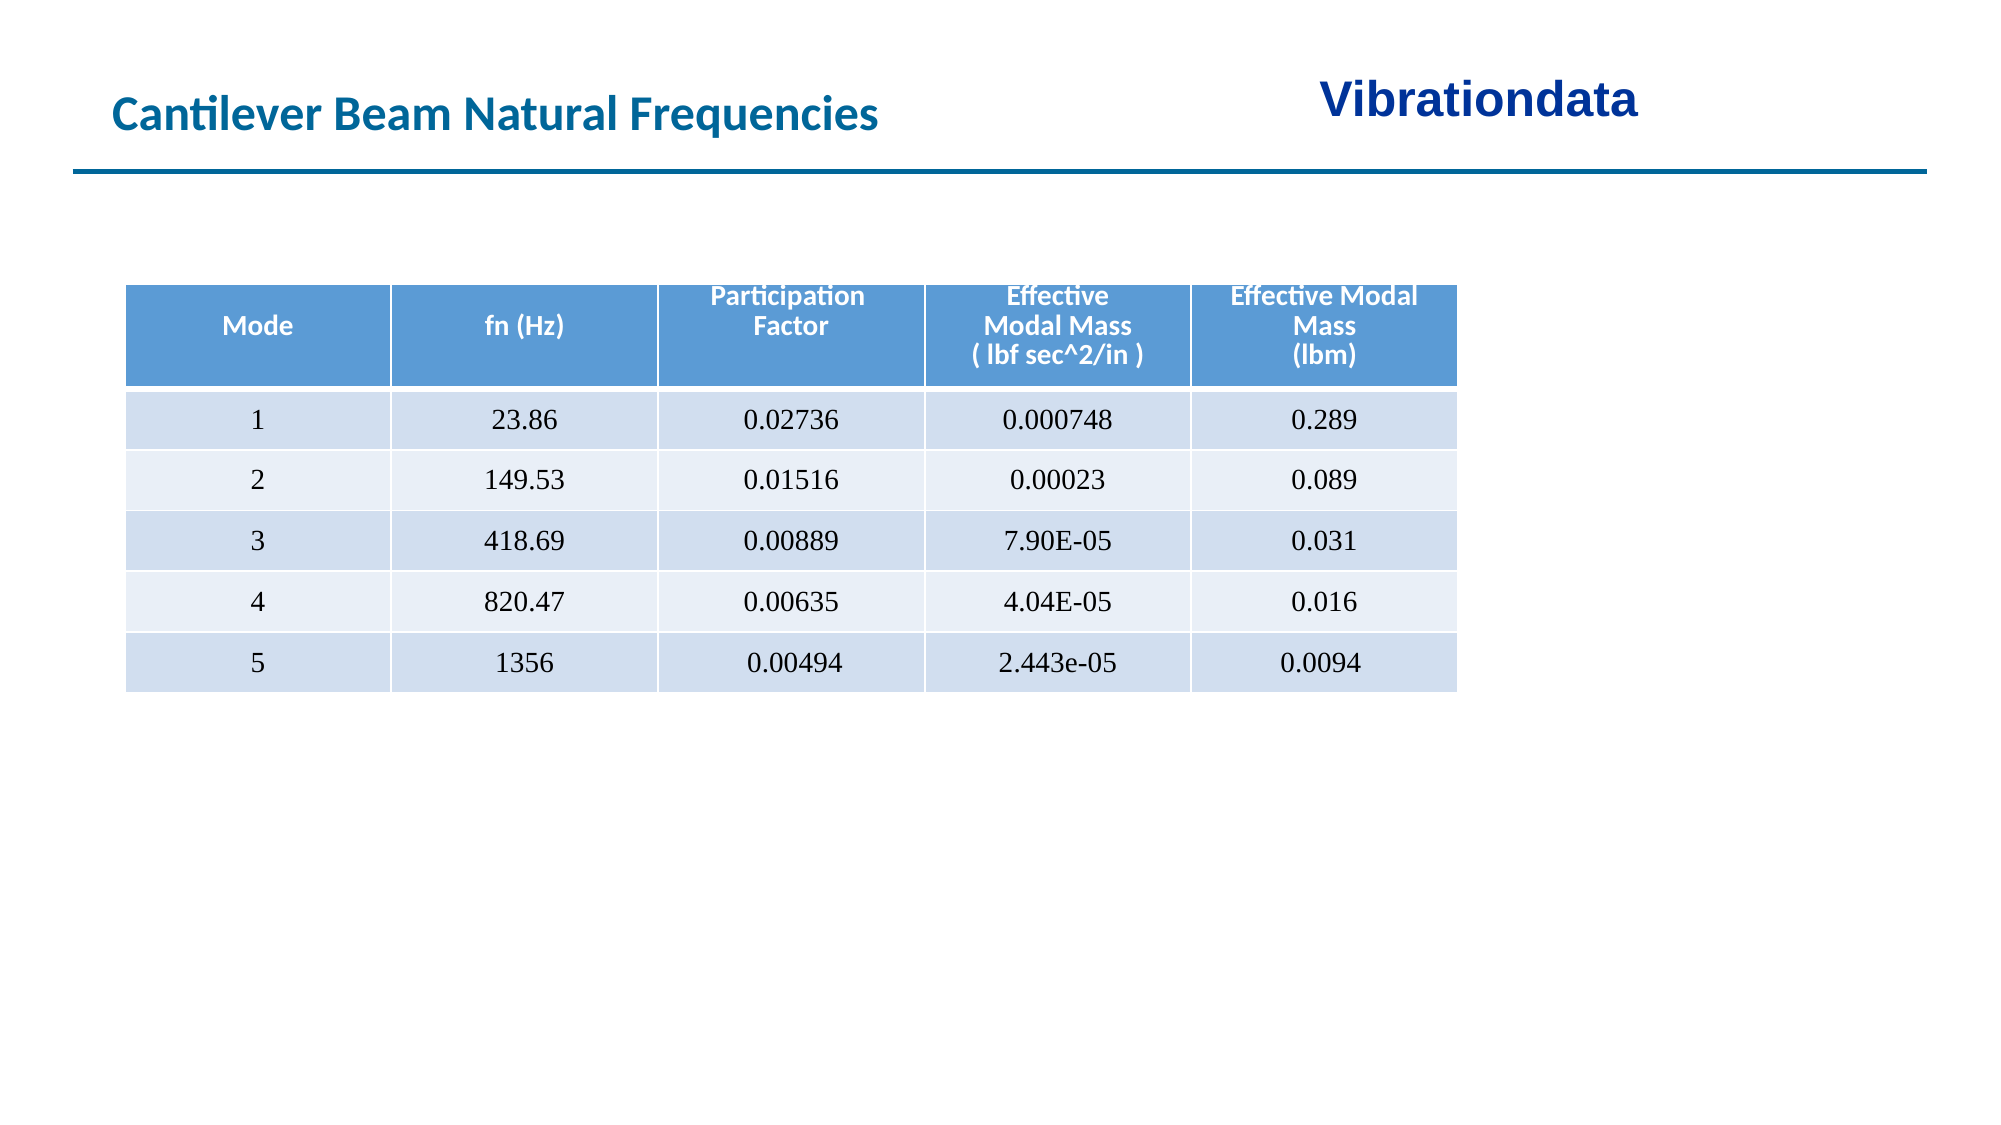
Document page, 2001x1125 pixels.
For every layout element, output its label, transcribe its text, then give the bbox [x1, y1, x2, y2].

table_header Effective Modal Mass (lbm) [1192, 285, 1457, 386]
table_cell 0.02736 [659, 392, 924, 449]
text_box Vibrationdata [1304, 58, 1654, 134]
table_cell 0.0094 [1192, 633, 1457, 692]
table_cell 0.289 [1192, 392, 1457, 449]
table_cell 0.016 [1192, 572, 1457, 631]
table_cell 149.53 [392, 451, 657, 510]
table_header Mode [126, 285, 390, 386]
table_cell 0.00889 [659, 511, 924, 570]
table_header Effective Modal Mass ( lbf sec^2/in ) [926, 285, 1190, 386]
table_cell 0.089 [1192, 451, 1457, 510]
text_box Cantilever Beam Natural Frequencies [97, 73, 1166, 148]
table_cell 4 [126, 572, 390, 631]
table_cell 418.69 [392, 511, 657, 570]
table_cell 5 [126, 633, 390, 692]
table_cell 0.00023 [926, 451, 1190, 510]
table_cell 23.86 [392, 392, 657, 449]
table_cell 2 [126, 451, 390, 510]
table_cell 0.00494 [659, 633, 924, 692]
table_cell 7.90E-05 [926, 511, 1190, 570]
table_cell 1356 [392, 633, 657, 692]
table_cell 0.000748 [926, 392, 1190, 449]
table_cell 2.443e-05 [926, 633, 1190, 692]
table_cell 0.01516 [659, 451, 924, 510]
table_cell 3 [126, 511, 390, 570]
table_cell 4.04E-05 [926, 572, 1190, 631]
table_cell 820.47 [392, 572, 657, 631]
table_cell 1 [126, 392, 390, 449]
table_header Participation Factor [659, 285, 924, 386]
table_cell 0.00635 [659, 572, 924, 631]
table_cell 0.031 [1192, 511, 1457, 570]
table_header fn (Hz) [392, 285, 657, 386]
